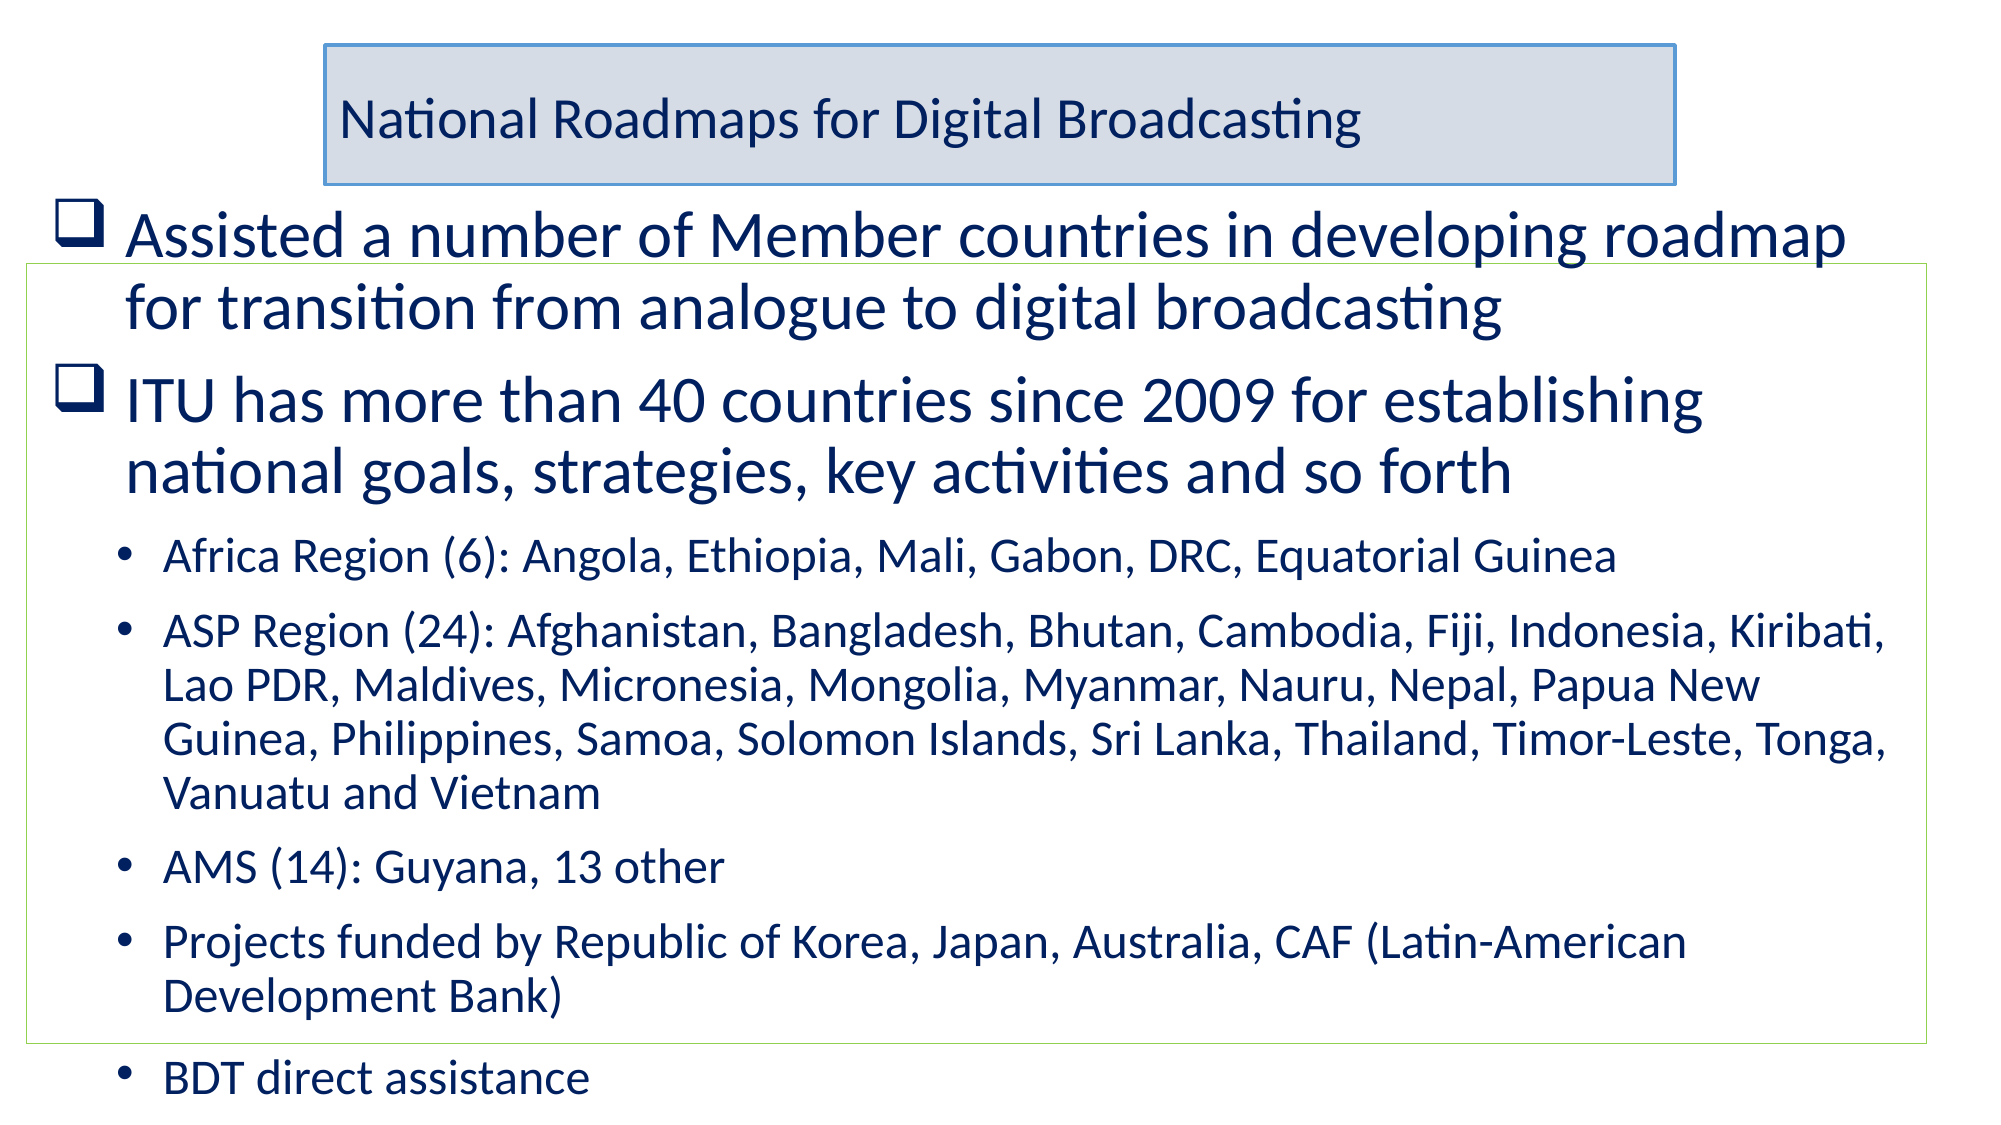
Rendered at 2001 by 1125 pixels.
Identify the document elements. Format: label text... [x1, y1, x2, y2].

list Assisted a number of Member countries in developing roadmap for transition from analogue to digital broadcasting ITU has more than 40 countries since 2009 for establishing national goals, strategies, key activities and so forth Africa Region (6): Angola, Ethiopia, Mali, Gabon, DRC, Equatorial Guinea ASP Region (24): Afghanistan, Bangladesh, Bhutan, Cambodia, Fiji, Indonesia, Kiribati, Lao PDR, Maldives, Micronesia, Mongolia, Myanmar, Nauru, Nepal, Papua New Guinea, Philippines, Samoa, Solomon Islands, Sri Lanka, Thailand, Timor-Leste, Tonga, Vanuatu and Vietnam AMS (14): Guyana, 13 other Projects funded by Republic of Korea, Japan, Australia, CAF (Latin-American Development Bank) BDT direct assistance [26, 263, 1927, 1044]
title National Roadmaps for Digital Broadcasting [324, 45, 1675, 185]
